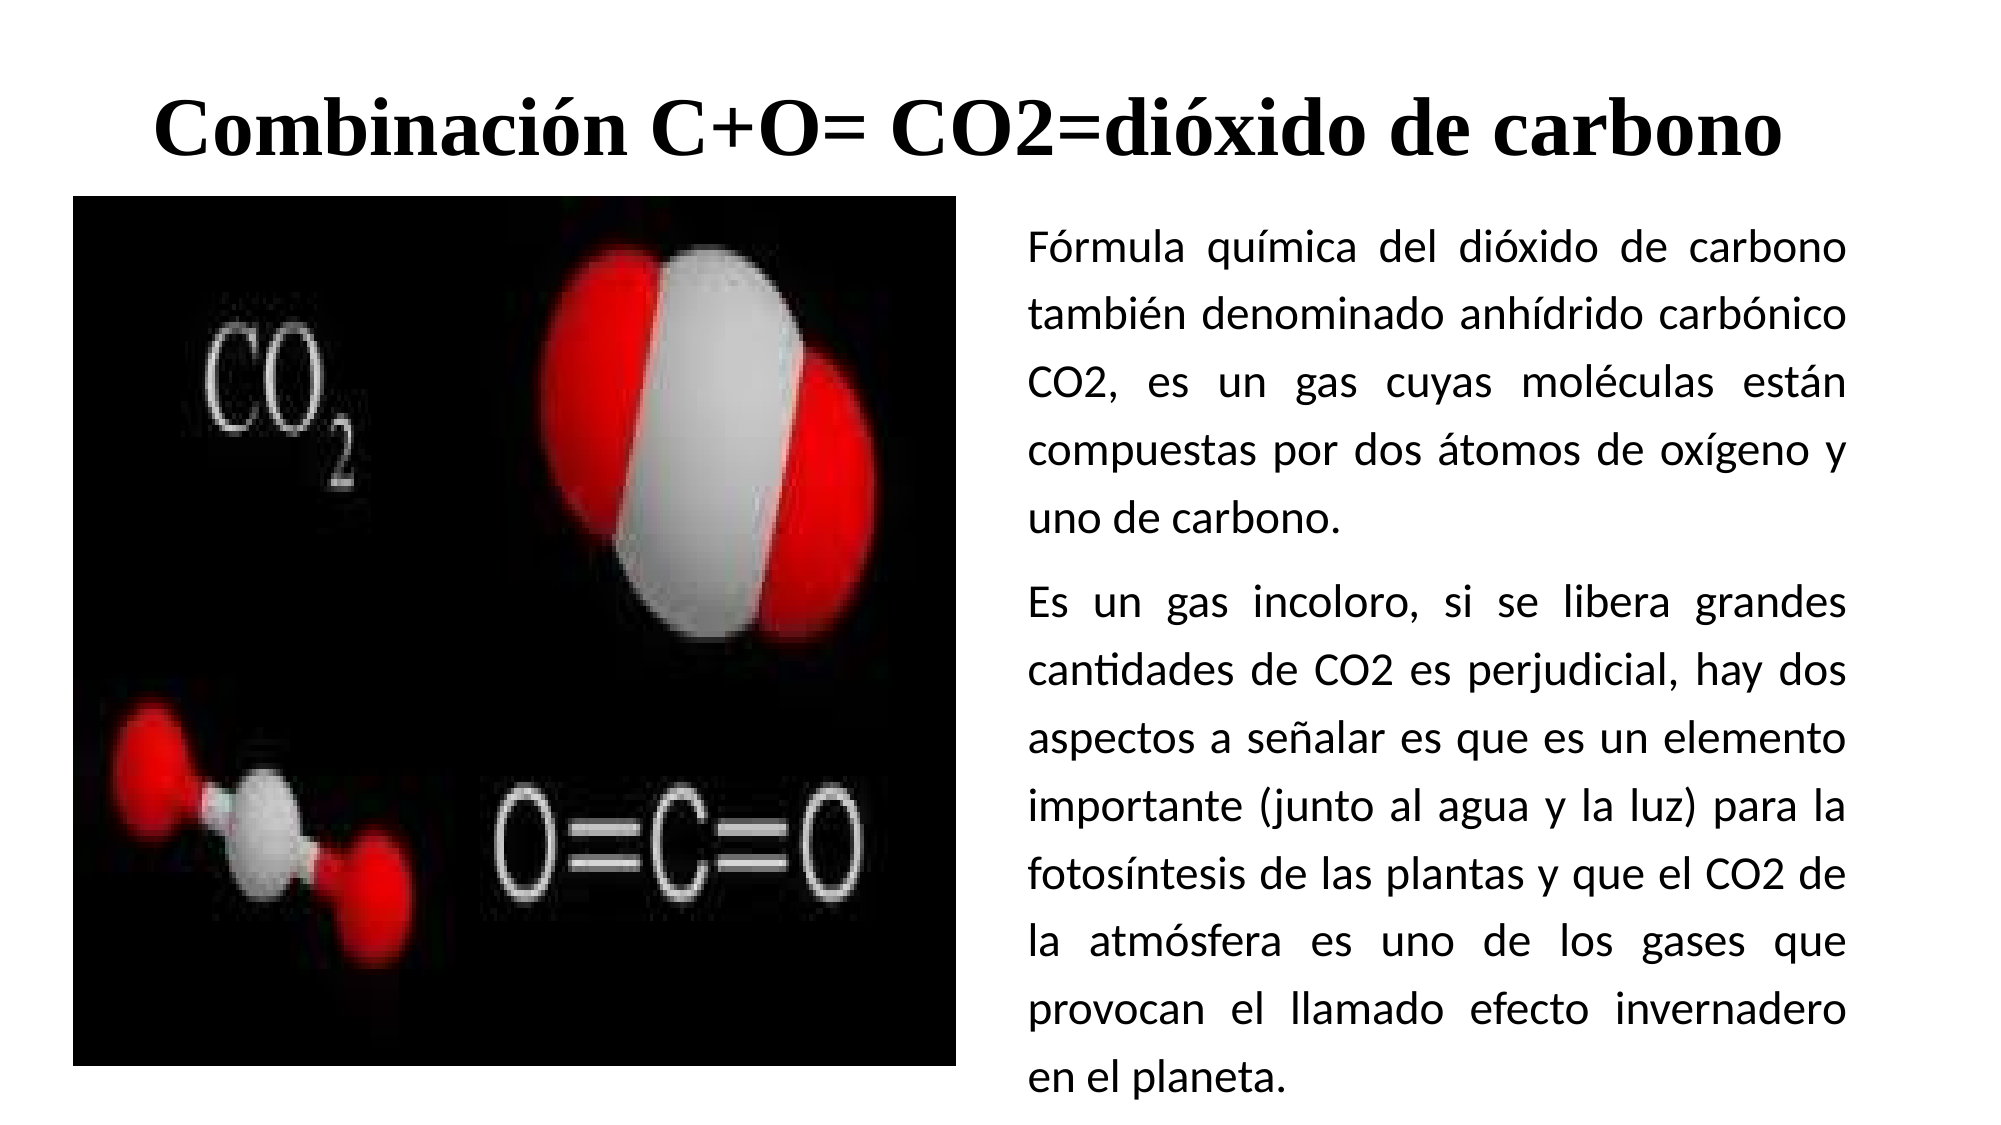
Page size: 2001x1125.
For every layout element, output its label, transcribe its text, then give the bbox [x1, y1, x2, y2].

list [73, 196, 956, 1066]
list Fórmula química del dióxido de carbono también denominado anhídrido carbónico CO2, es un gas cuyas moléculas están compuestas por dos átomos de oxígeno y uno de carbono. Es un gas incoloro, si se libera grandes cantidades de CO2 es perjudicial, hay dos aspectos a señalar es que es un elemento importante (junto al agua y la luz) para la fotosíntesis de las plantas y que el CO2 de la atmósfera es uno de los gases que provocan el llamado efecto invernadero en el planeta. [1012, 196, 1863, 1125]
title Combinación C+O= CO2=dióxido de carbono [137, 59, 1863, 197]
